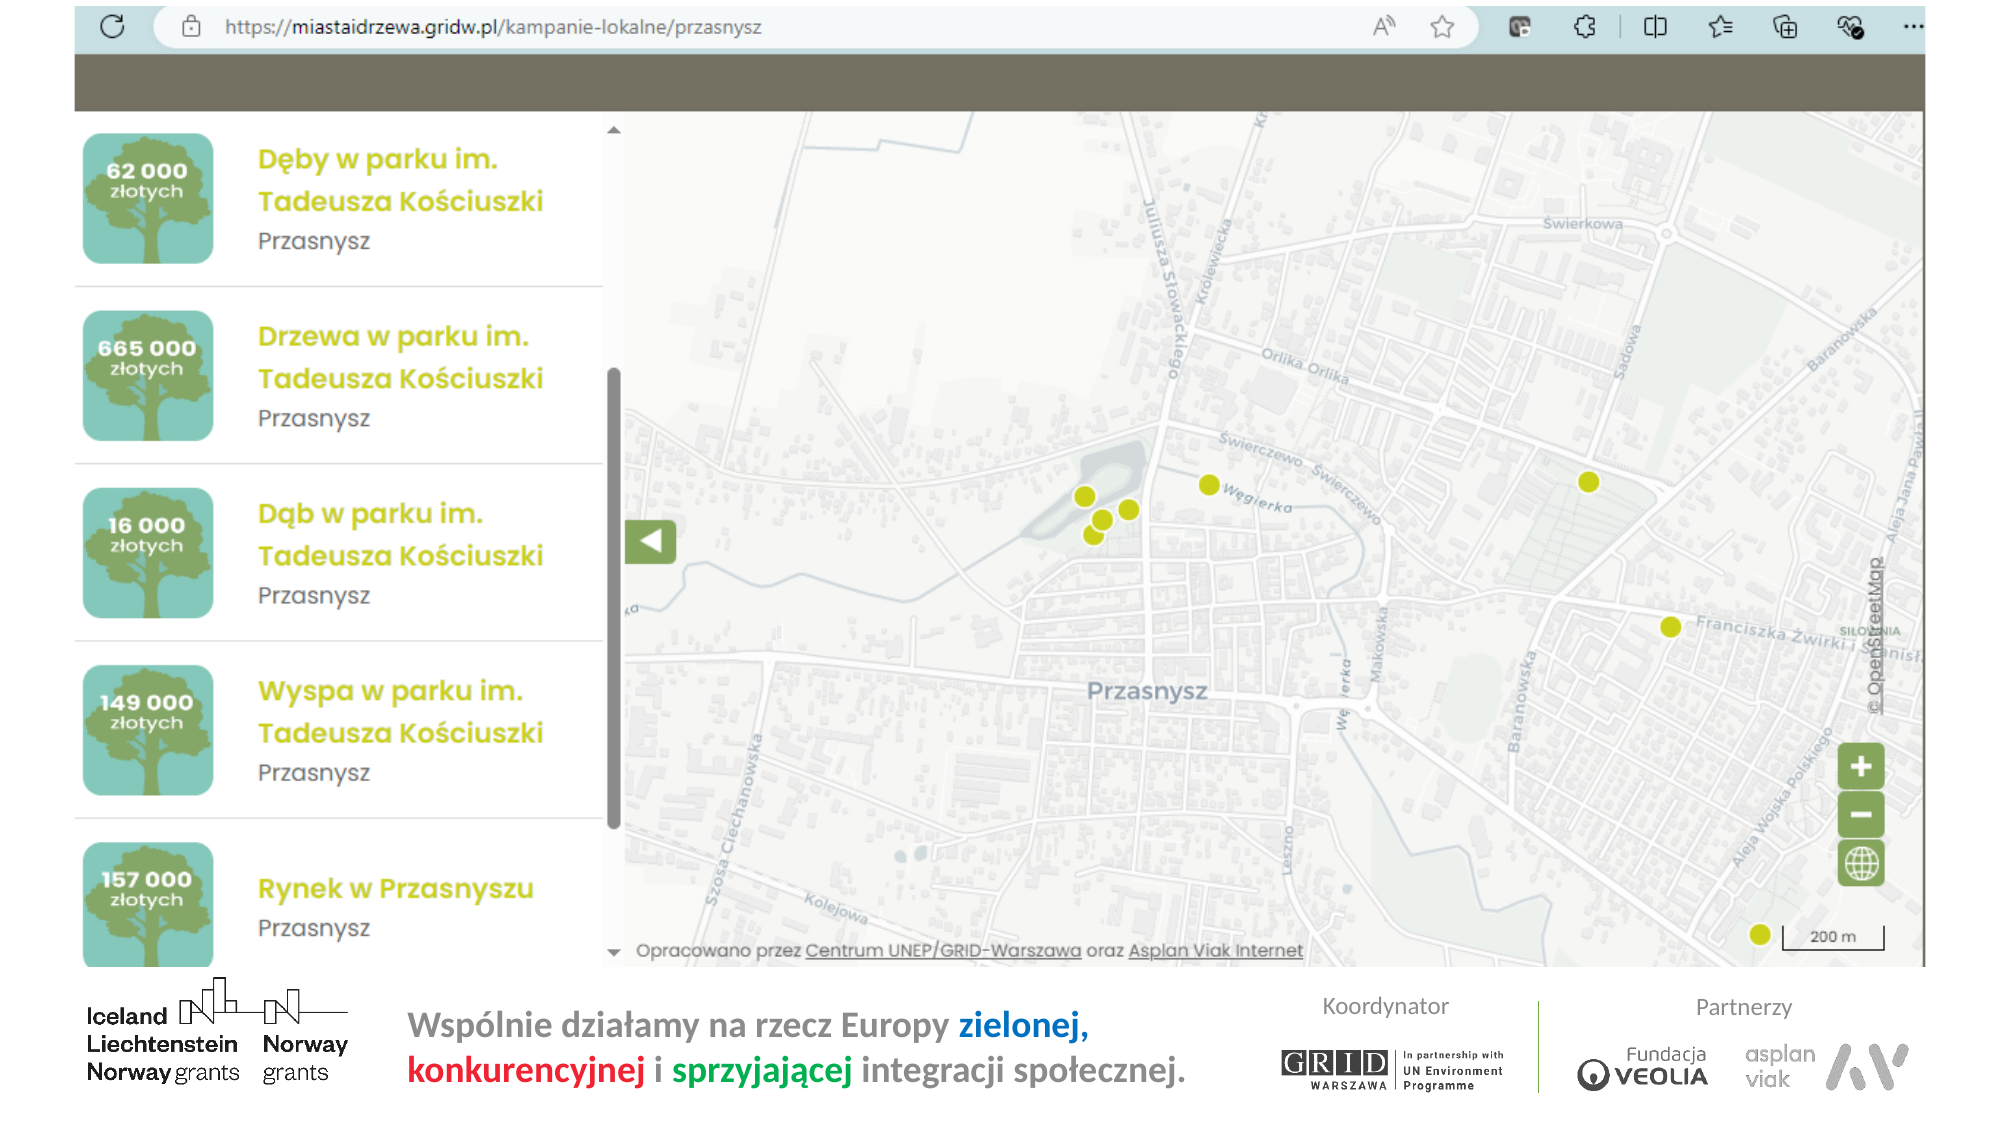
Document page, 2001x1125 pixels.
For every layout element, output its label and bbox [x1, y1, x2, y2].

picture [86, 977, 348, 1085]
picture [1569, 1034, 1717, 1091]
picture [1270, 1037, 1515, 1099]
picture [1730, 1034, 1918, 1100]
picture [74, 6, 1926, 967]
